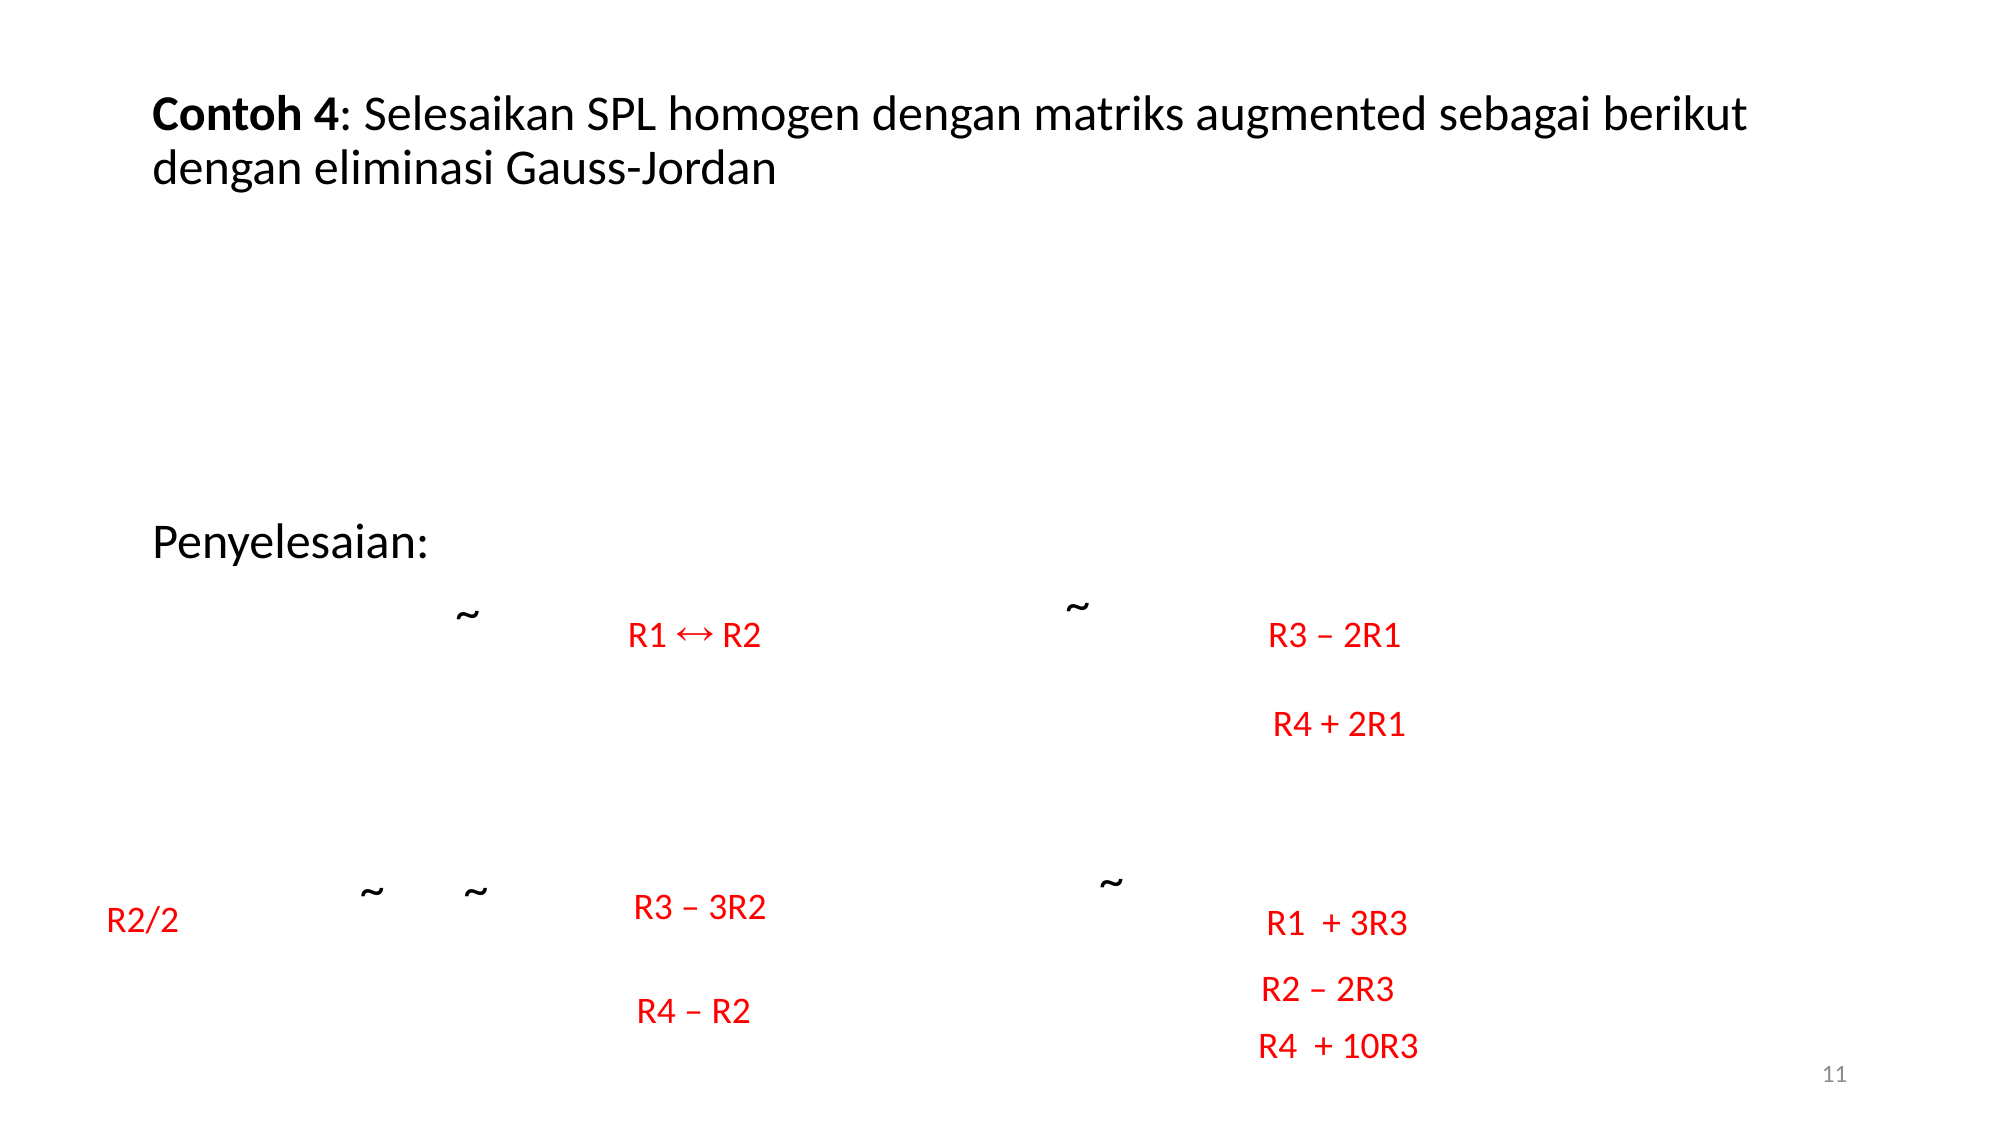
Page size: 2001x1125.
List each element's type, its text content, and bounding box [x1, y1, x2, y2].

list Contoh 4: Selesaikan SPL homogen dengan matriks augmented sebagai berikut dengan eliminasi Gauss-Jordan Penyelesaian: [137, 80, 1863, 1014]
text_box R2/2 [91, 887, 224, 948]
text_box R2 – 2R3 [1246, 956, 1410, 1016]
text_box R1 + 3R3 [1251, 890, 1423, 951]
text_box R3 – 3R2 [618, 874, 782, 935]
slide_number 11 [1412, 1042, 1863, 1103]
text_box R1  R2 [613, 602, 777, 663]
text_box R4 + 2R1 [1258, 691, 1422, 752]
text_box R3 – 2R1 [1253, 602, 1417, 663]
text_box R4 + 10R3 [1243, 1013, 1434, 1073]
text_box R4 – R2 [621, 978, 766, 1039]
